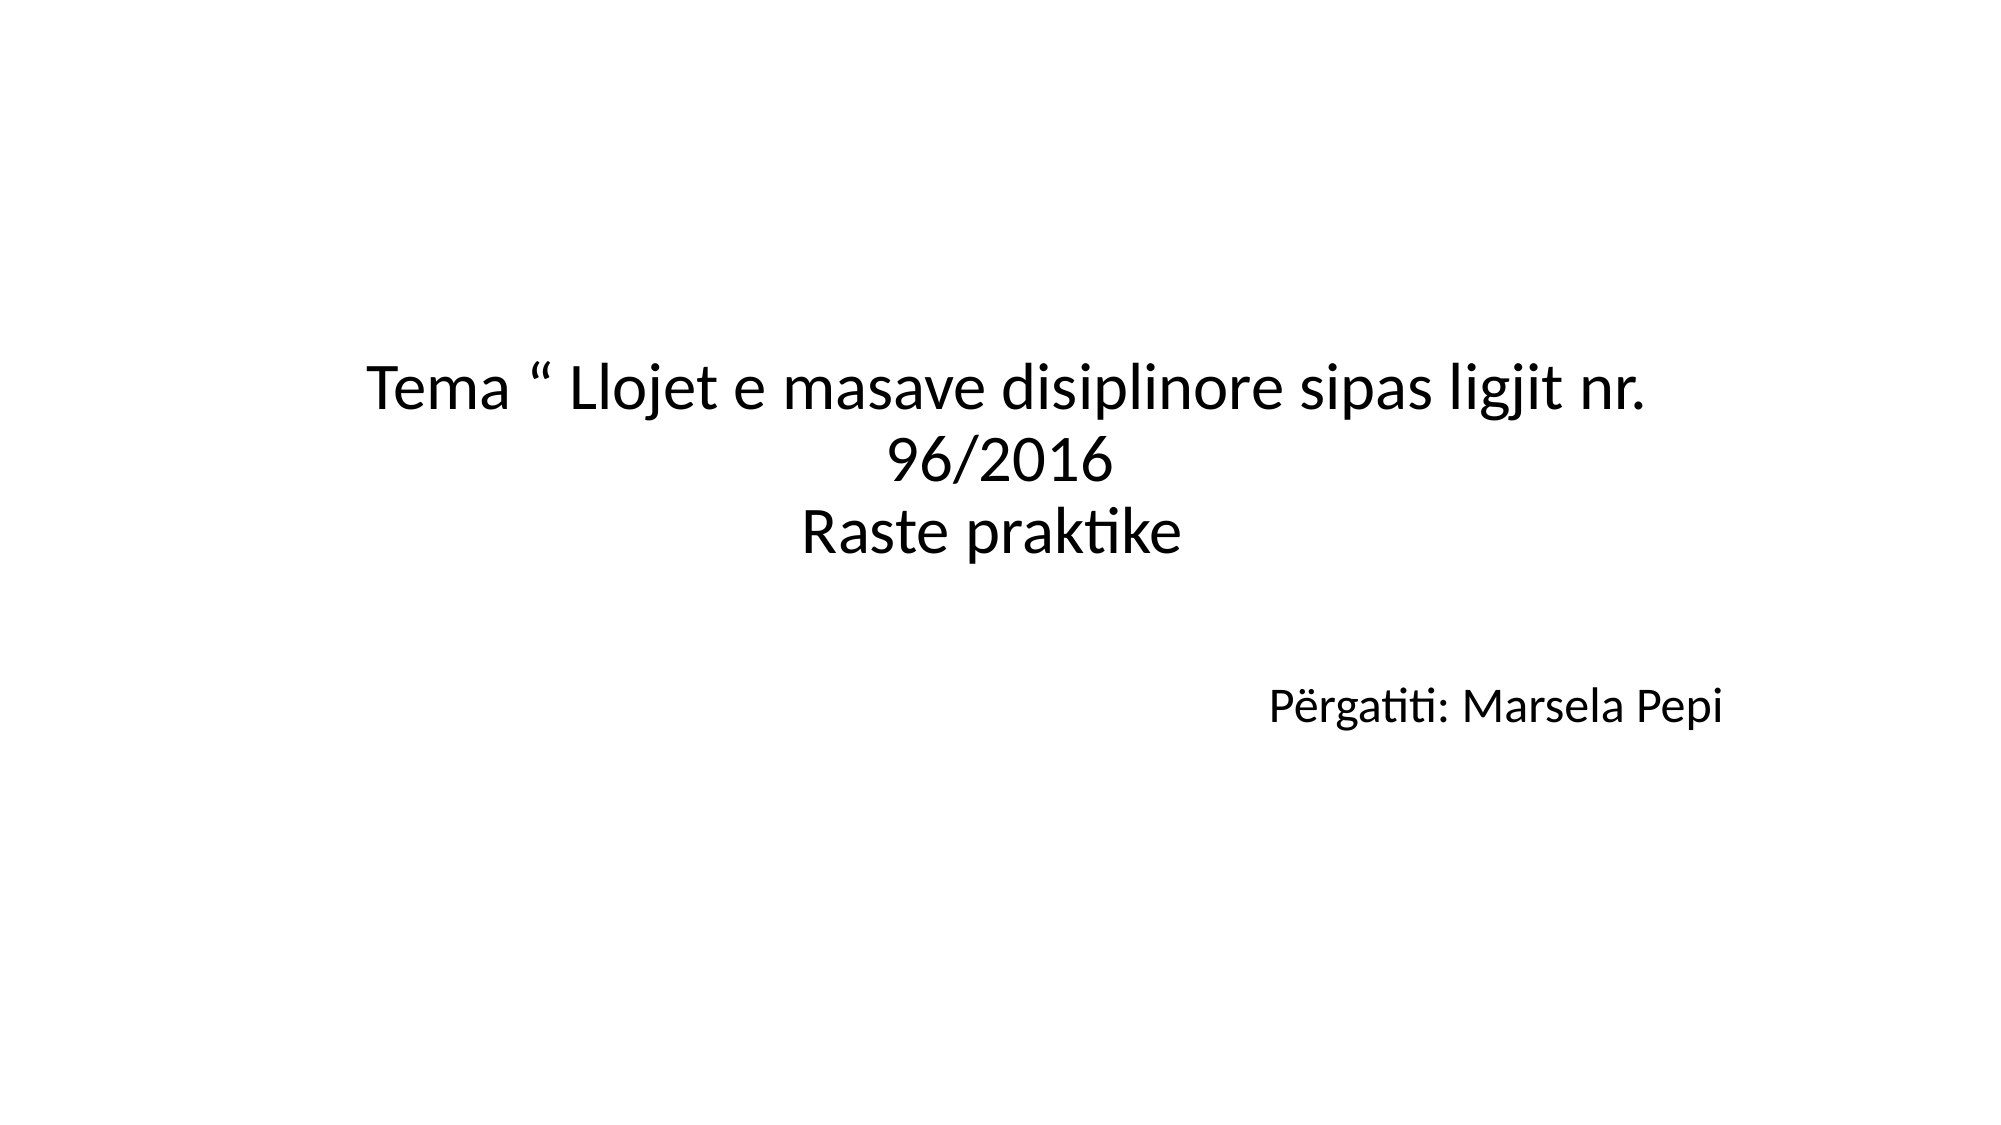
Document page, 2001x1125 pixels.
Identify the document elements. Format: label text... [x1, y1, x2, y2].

title Tema “ Llojet e masave disiplinore sipas ligjit nr. 96/2016 Raste praktike [249, 184, 1750, 576]
subtitle Përgatiti: Marsela Pepi [249, 590, 1750, 863]
